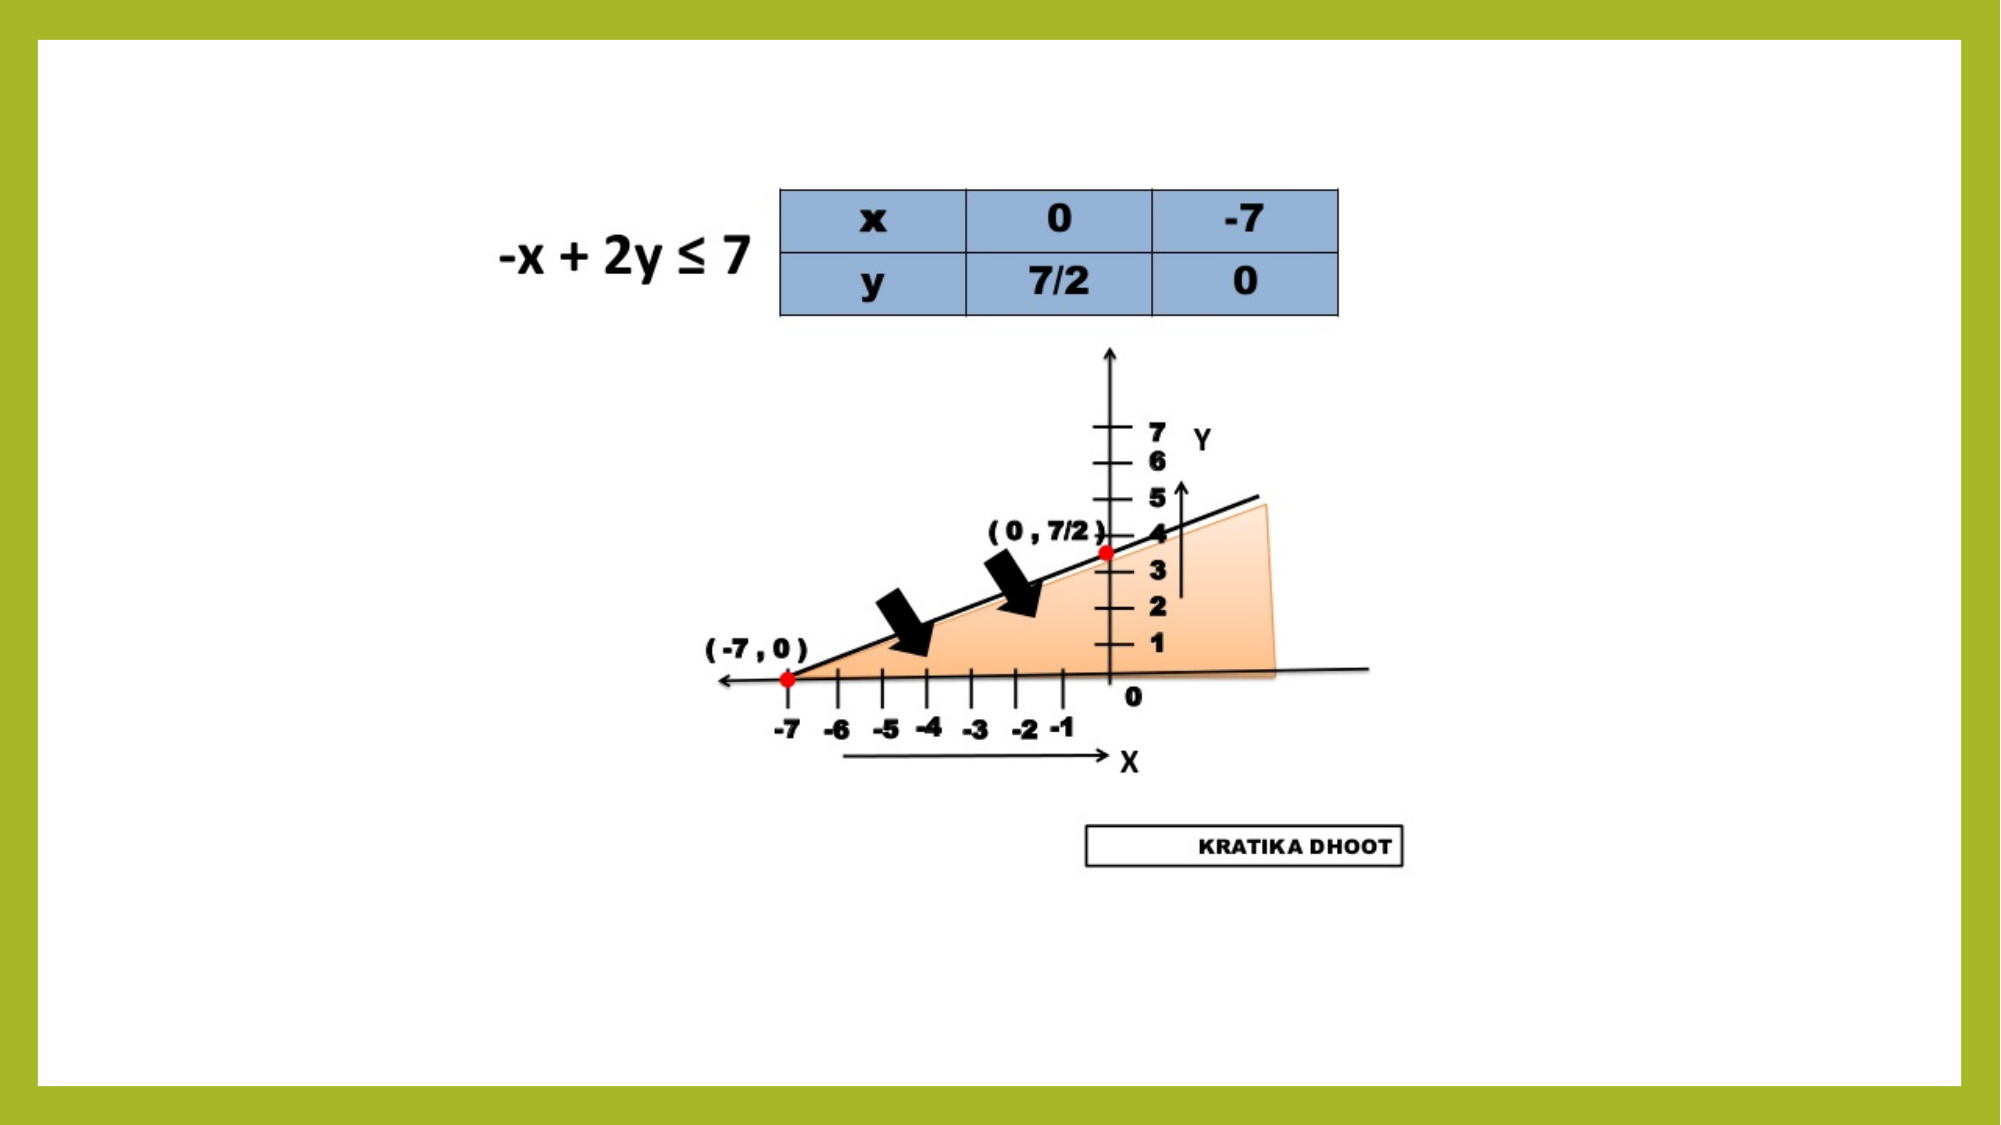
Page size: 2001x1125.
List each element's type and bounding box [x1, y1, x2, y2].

picture [438, 138, 1437, 888]
